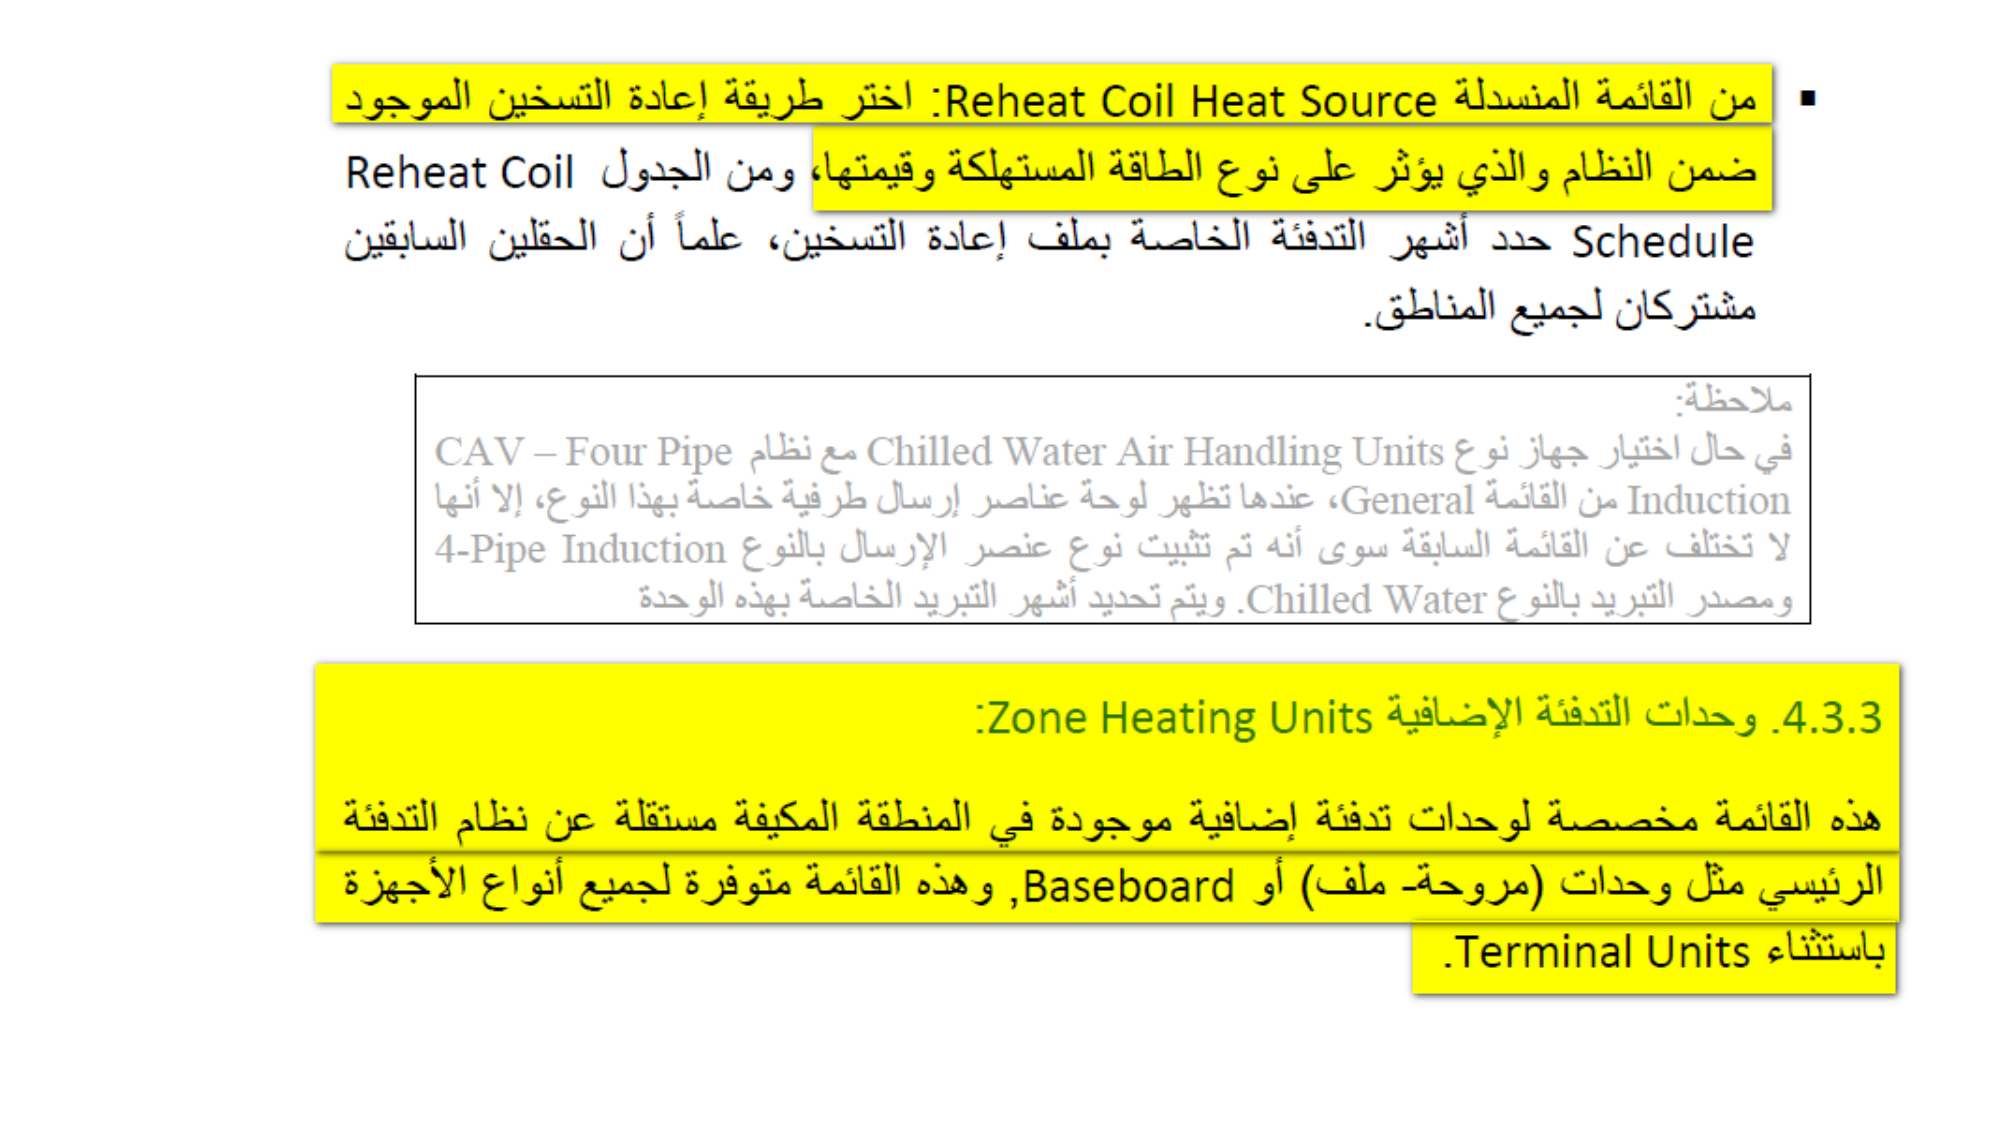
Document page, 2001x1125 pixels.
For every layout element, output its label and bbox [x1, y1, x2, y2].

picture [108, 31, 1969, 1009]
